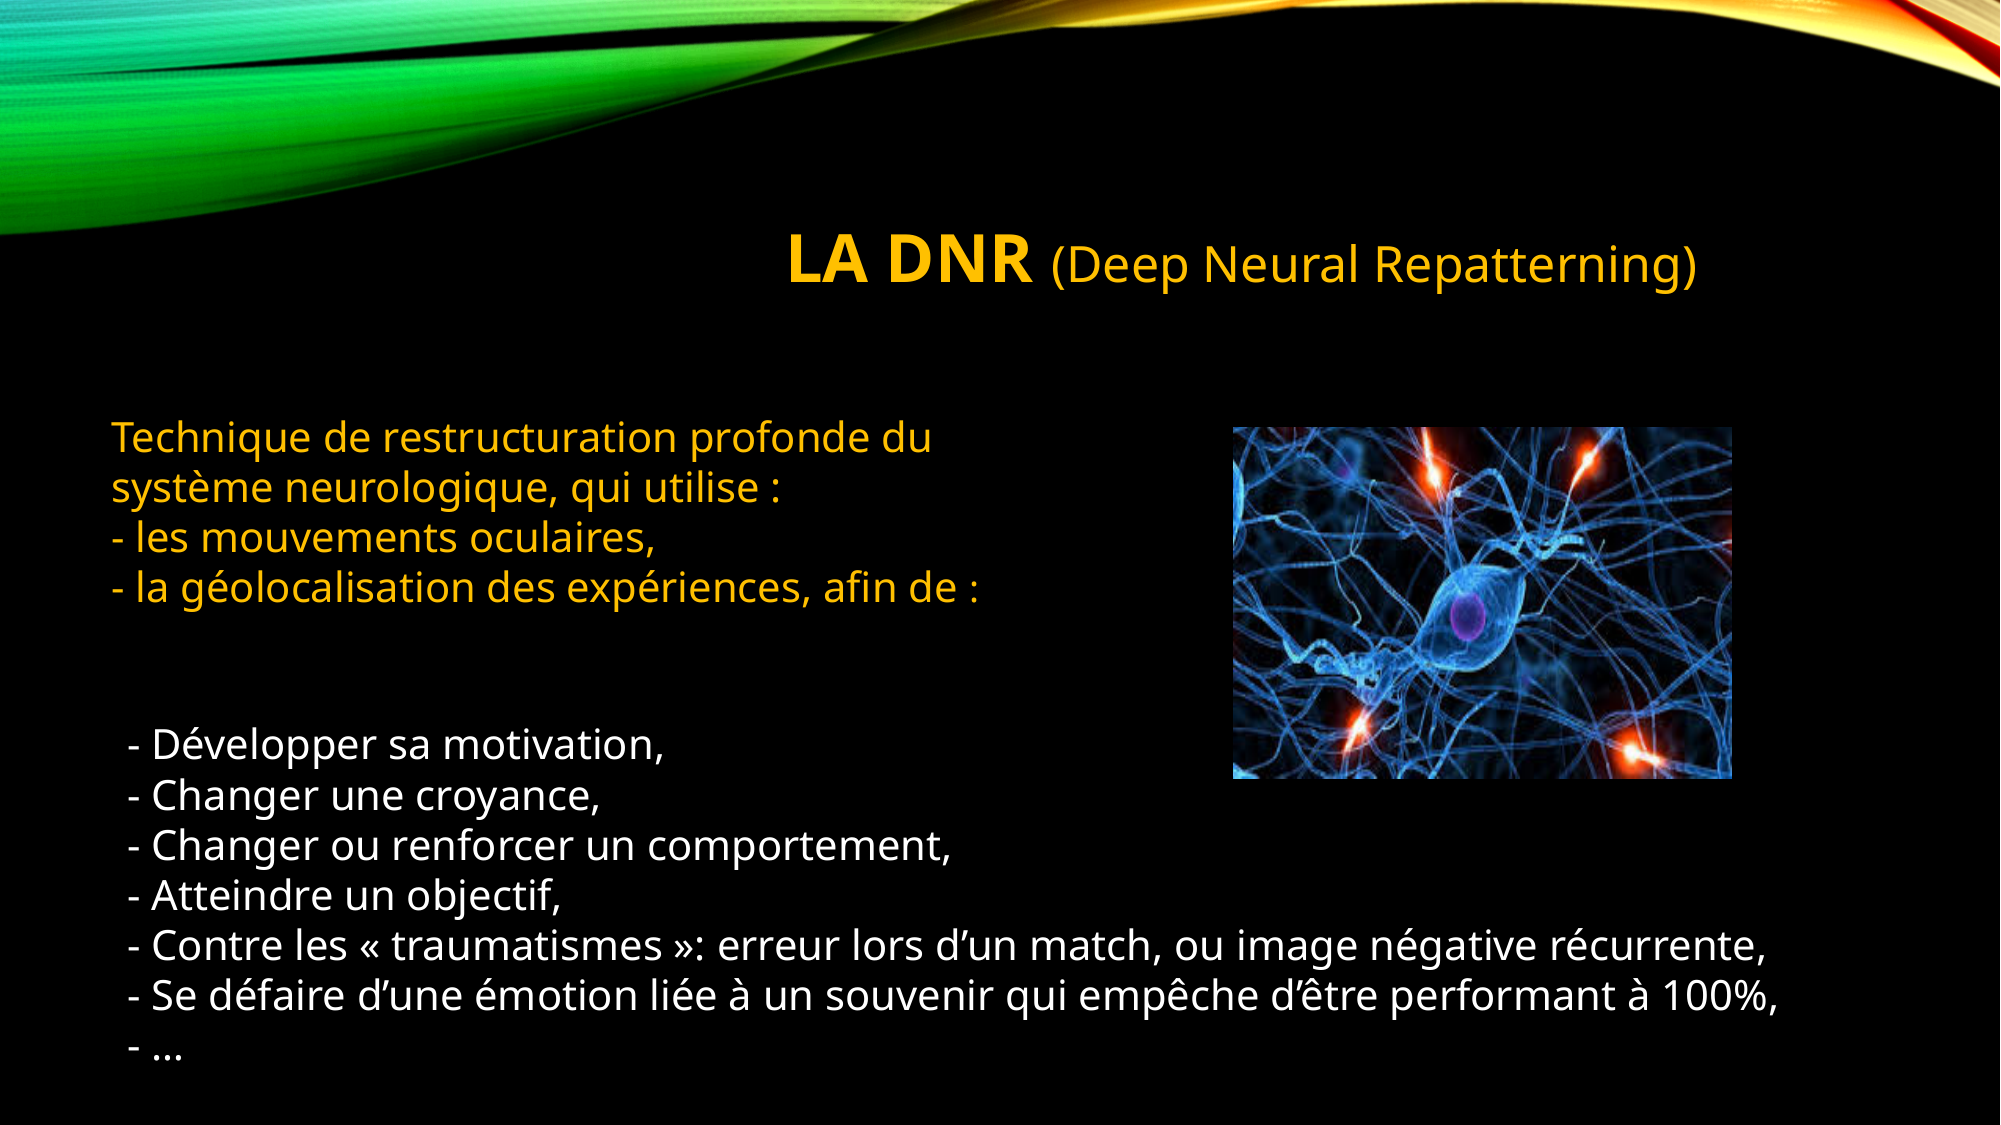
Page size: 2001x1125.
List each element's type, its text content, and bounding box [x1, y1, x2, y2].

text_box Technique de restructuration profonde du système neurologique, qui utilise : - les mouvements oculaires, - la géolocalisation des expériences, afin de : [96, 402, 1046, 708]
text_box - Développer sa motivation, - Changer une croyance, - Changer ou renforcer un comportement, - Atteindre un objectif, - Contre les « traumatismes »: erreur lors d’un match, ou image négative récurrente, - Se défaire d’une émotion liée à un souvenir qui empêche d’être performant à 100%, - … [112, 711, 1882, 1121]
text_box LA DNR (Deep Neural Repatterning) [770, 208, 1713, 304]
picture [0, 0, 2000, 237]
picture [1233, 427, 1732, 780]
